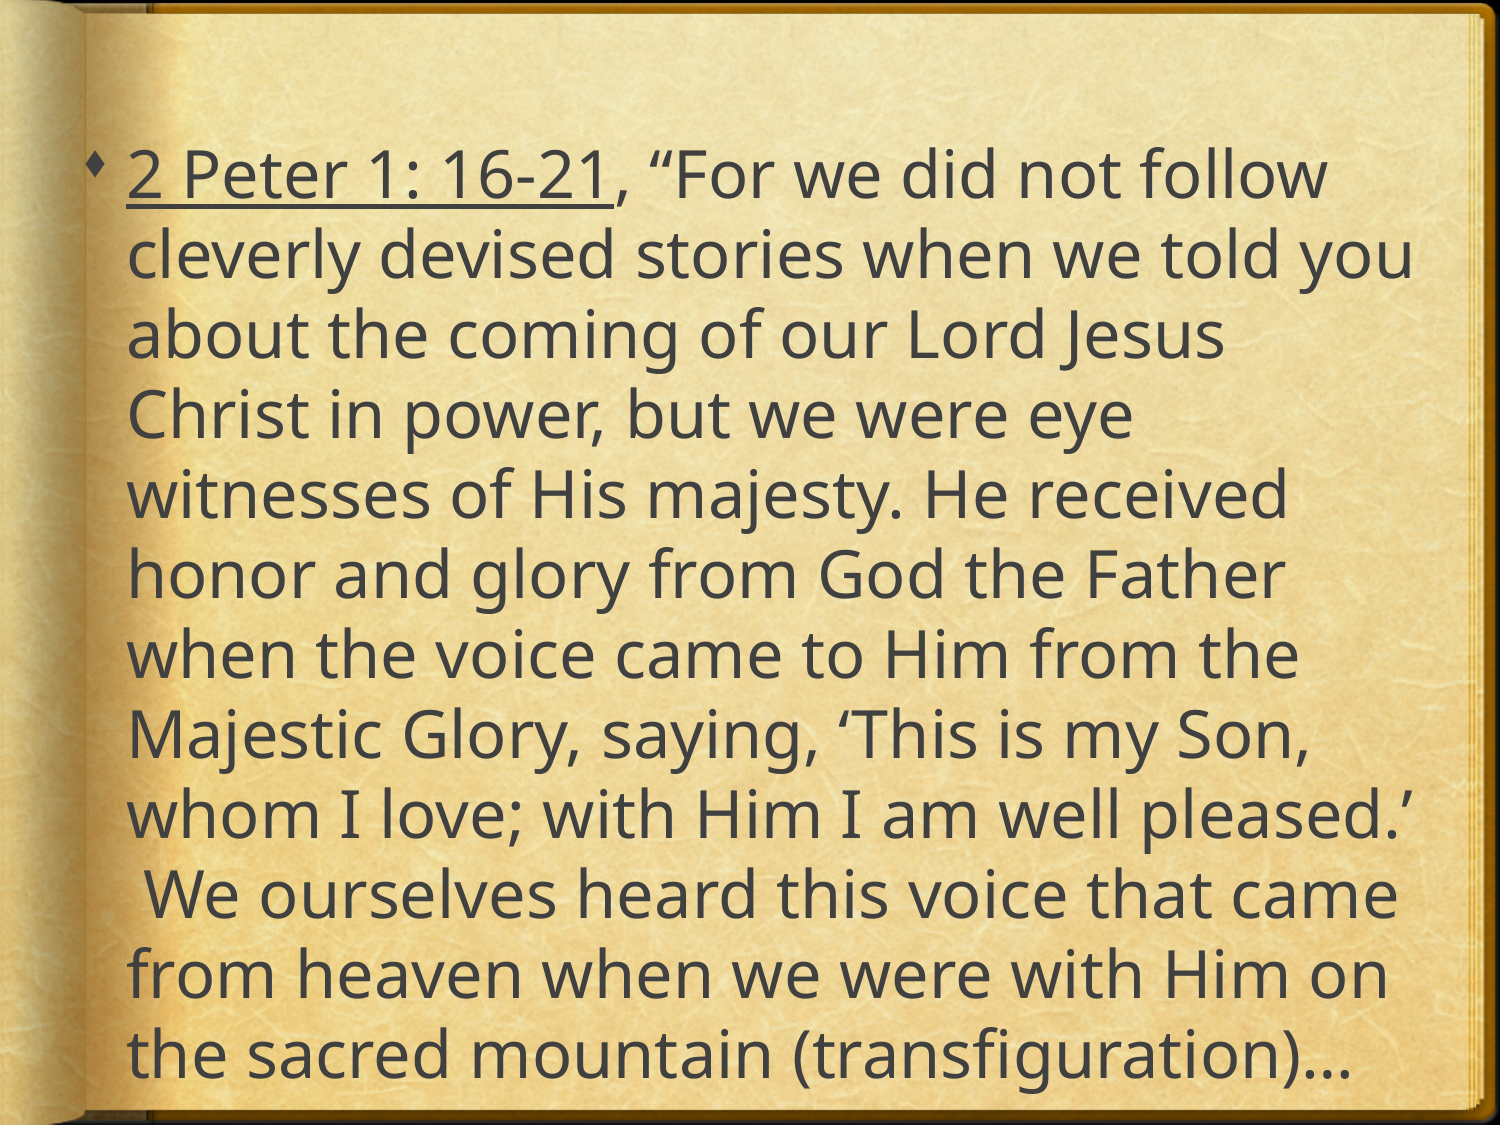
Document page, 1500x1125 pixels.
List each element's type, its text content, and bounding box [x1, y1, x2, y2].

list 2 Peter 1: 16-21, “For we did not follow cleverly devised stories when we told you about the coming of our Lord Jesus Christ in power, but we were eye witnesses of His majesty. He received honor and glory from God the Father when the voice came to Him from the Majestic Glory, saying, ‘This is my Son, whom I love; with Him I am well pleased.’ We ourselves heard this voice that came from heaven when we were with Him on the sacred mountain (transfiguration)… [64, 124, 1439, 1065]
picture [0, 0, 1500, 1125]
